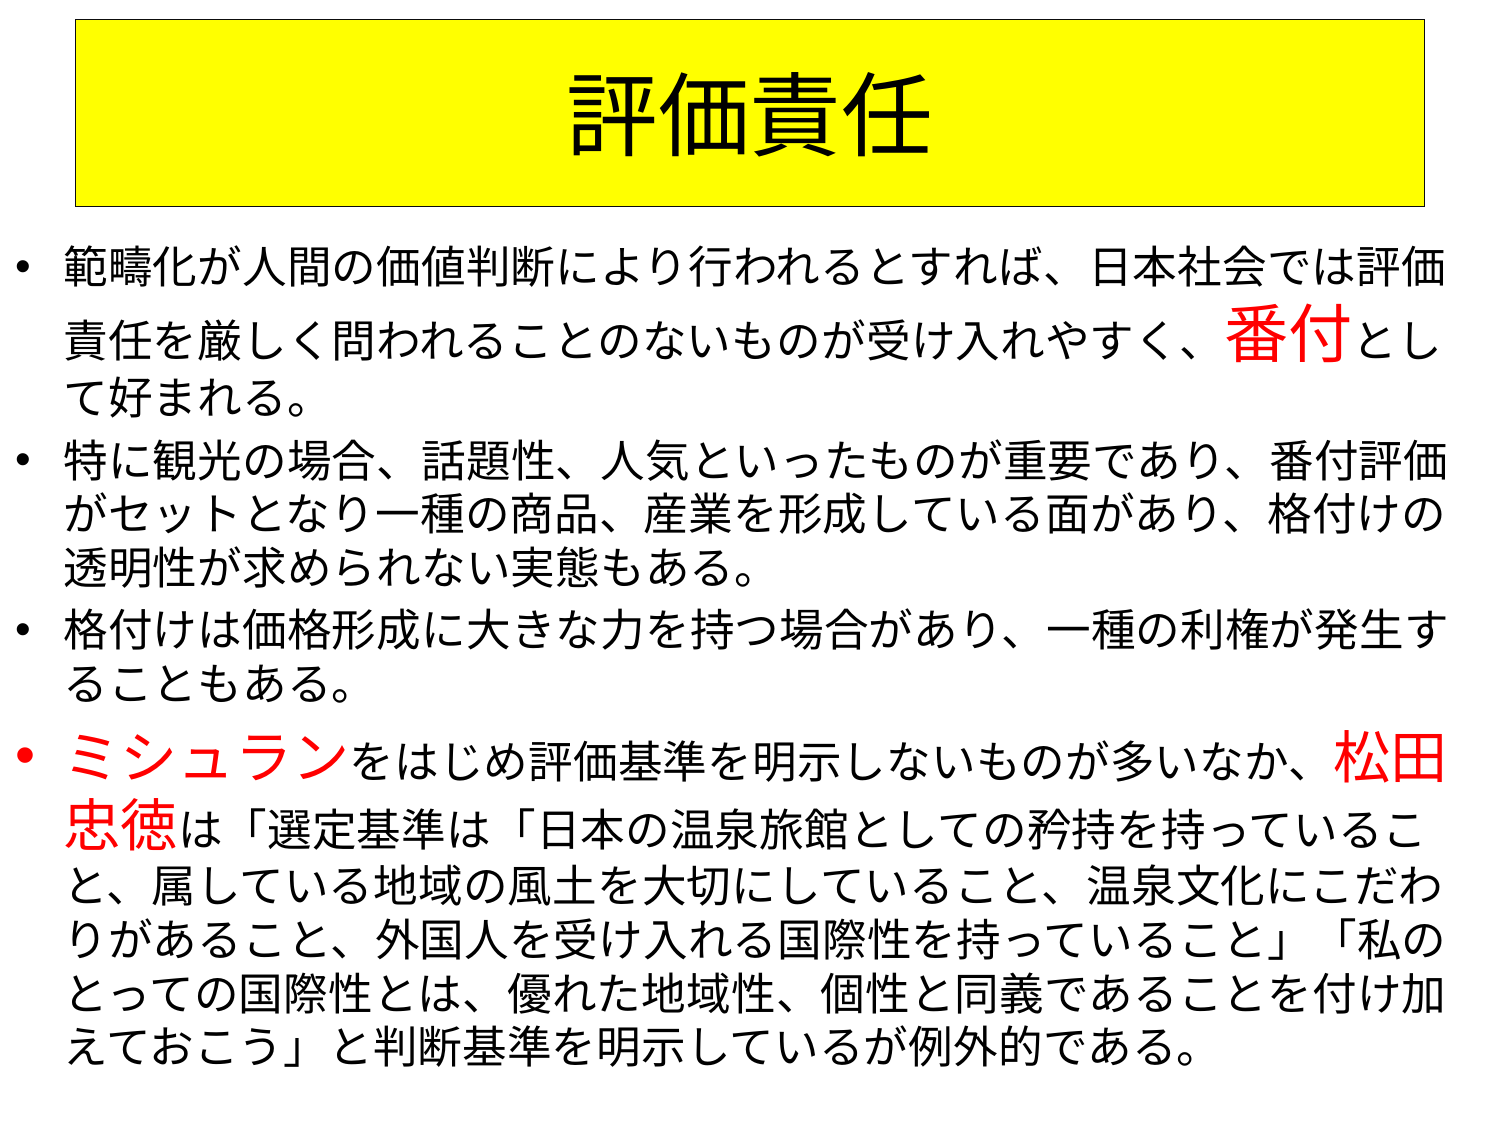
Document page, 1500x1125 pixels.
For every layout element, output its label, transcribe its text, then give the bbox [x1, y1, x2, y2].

list 範疇化が人間の価値判断により行われるとすれば、日本社会では評価責任を厳しく問われることのないものが受け入れやすく、番付として好まれる。 特に観光の場合、話題性、人気といったものが重要であり、番付評価がセットとなり一種の商品、産業を形成している面があり、格付けの透明性が求められない実態もある。 格付けは価格形成に大きな力を持つ場合があり、一種の利権が発生することもある。 ミシュランをはじめ評価基準を明示しないものが多いなか、松田忠徳は「選定基準は「日本の温泉旅館としての矜持を持っていること、属している地域の風土を大切にしていること、温泉文化にこだわりがあること、外国人を受け入れる国際性を持っていること」「私のとっての国際性とは、優れた地域性、個性と同義であることを付け加えておこう」と判断基準を明示しているが例外的である。 [0, 231, 1471, 1125]
title 評価責任 [75, 19, 1425, 207]
